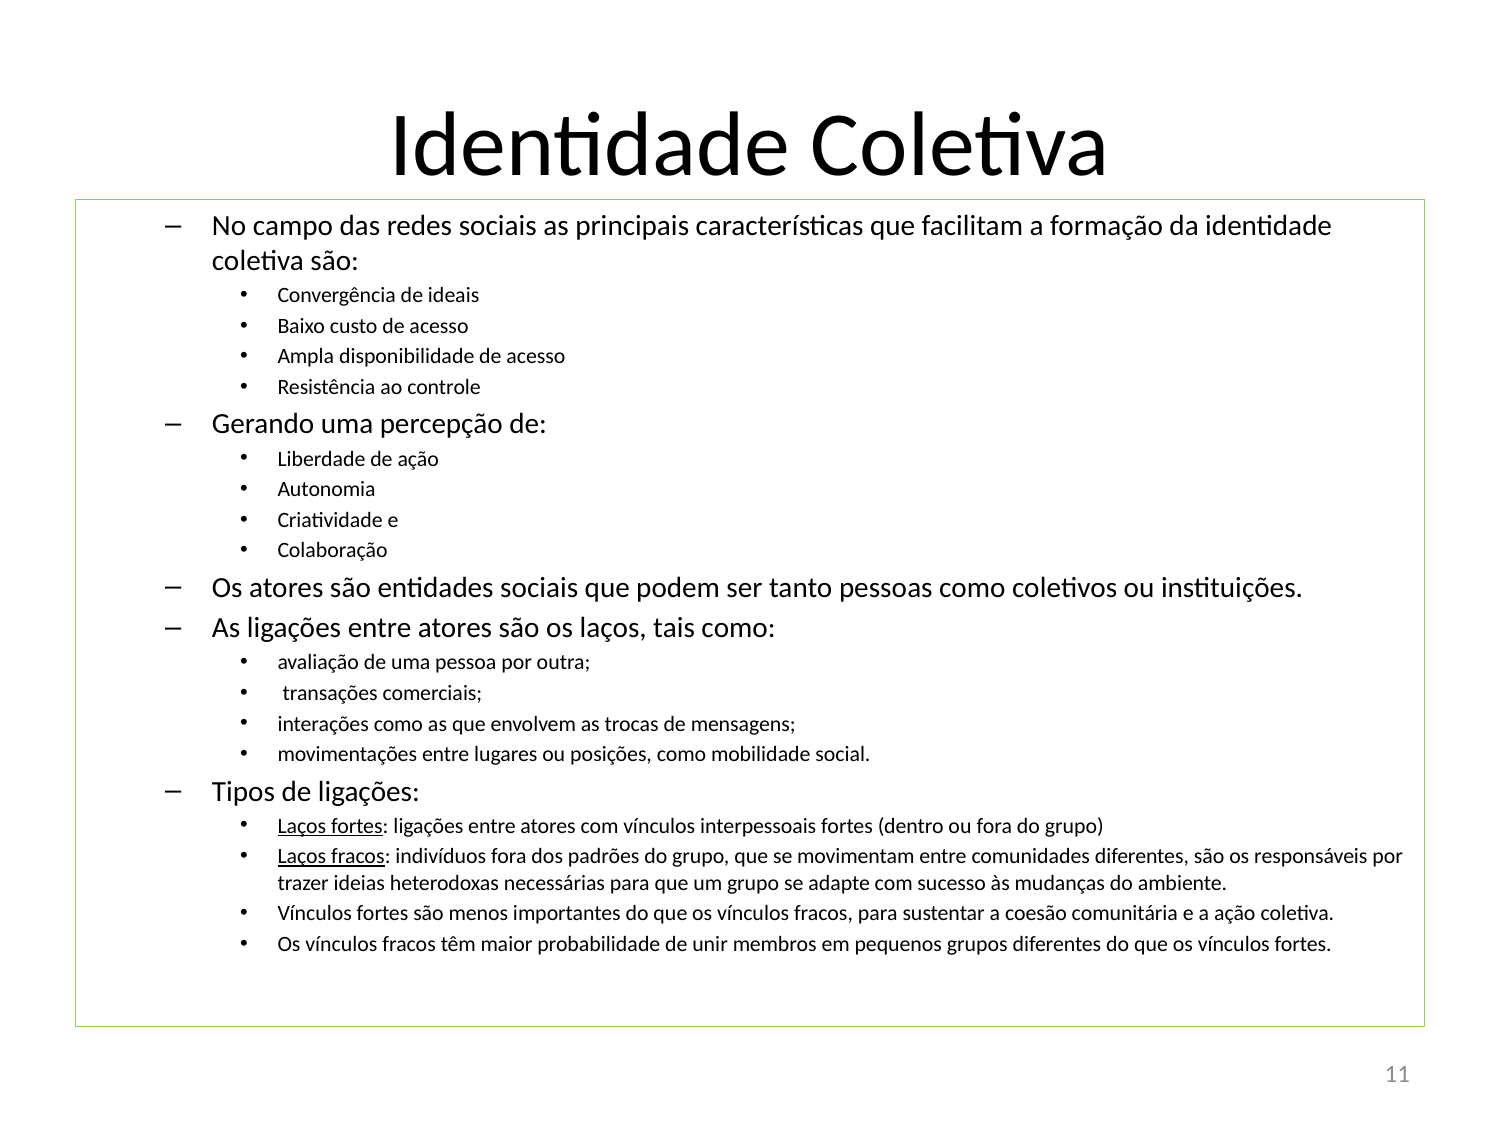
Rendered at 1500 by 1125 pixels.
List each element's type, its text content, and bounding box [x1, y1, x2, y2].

list No campo das redes sociais as principais características que facilitam a formação da identidade coletiva são: Convergência de ideais Baixo custo de acesso Ampla disponibilidade de acesso Resistência ao controle Gerando uma percepção de: Liberdade de ação Autonomia Criatividade e Colaboração Os atores são entidades sociais que podem ser tanto pessoas como coletivos ou instituições. As ligações entre atores são os laços, tais como: avaliação de uma pessoa por outra; transações comerciais; interações como as que envolvem as trocas de mensagens; movimentações entre lugares ou posições, como mobilidade social. Tipos de ligações: Laços fortes: ligações entre atores com vínculos interpessoais fortes (dentro ou fora do grupo) Laços fracos: indivíduos fora dos padrões do grupo, que se movimentam entre comunidades diferentes, são os responsáveis por trazer ideias heterodoxas necessárias para que um grupo se adapte com sucesso às mudanças do ambiente. Vínculos fortes são menos importantes do que os vínculos fracos, para sustentar a coesão comunitária e a ação coletiva. Os vínculos fracos têm maior probabilidade de unir membros em pequenos grupos diferentes do que os vínculos fortes. [75, 199, 1425, 1027]
title Identidade Coletiva [75, 45, 1425, 199]
slide_number 11 [1074, 1042, 1425, 1103]
